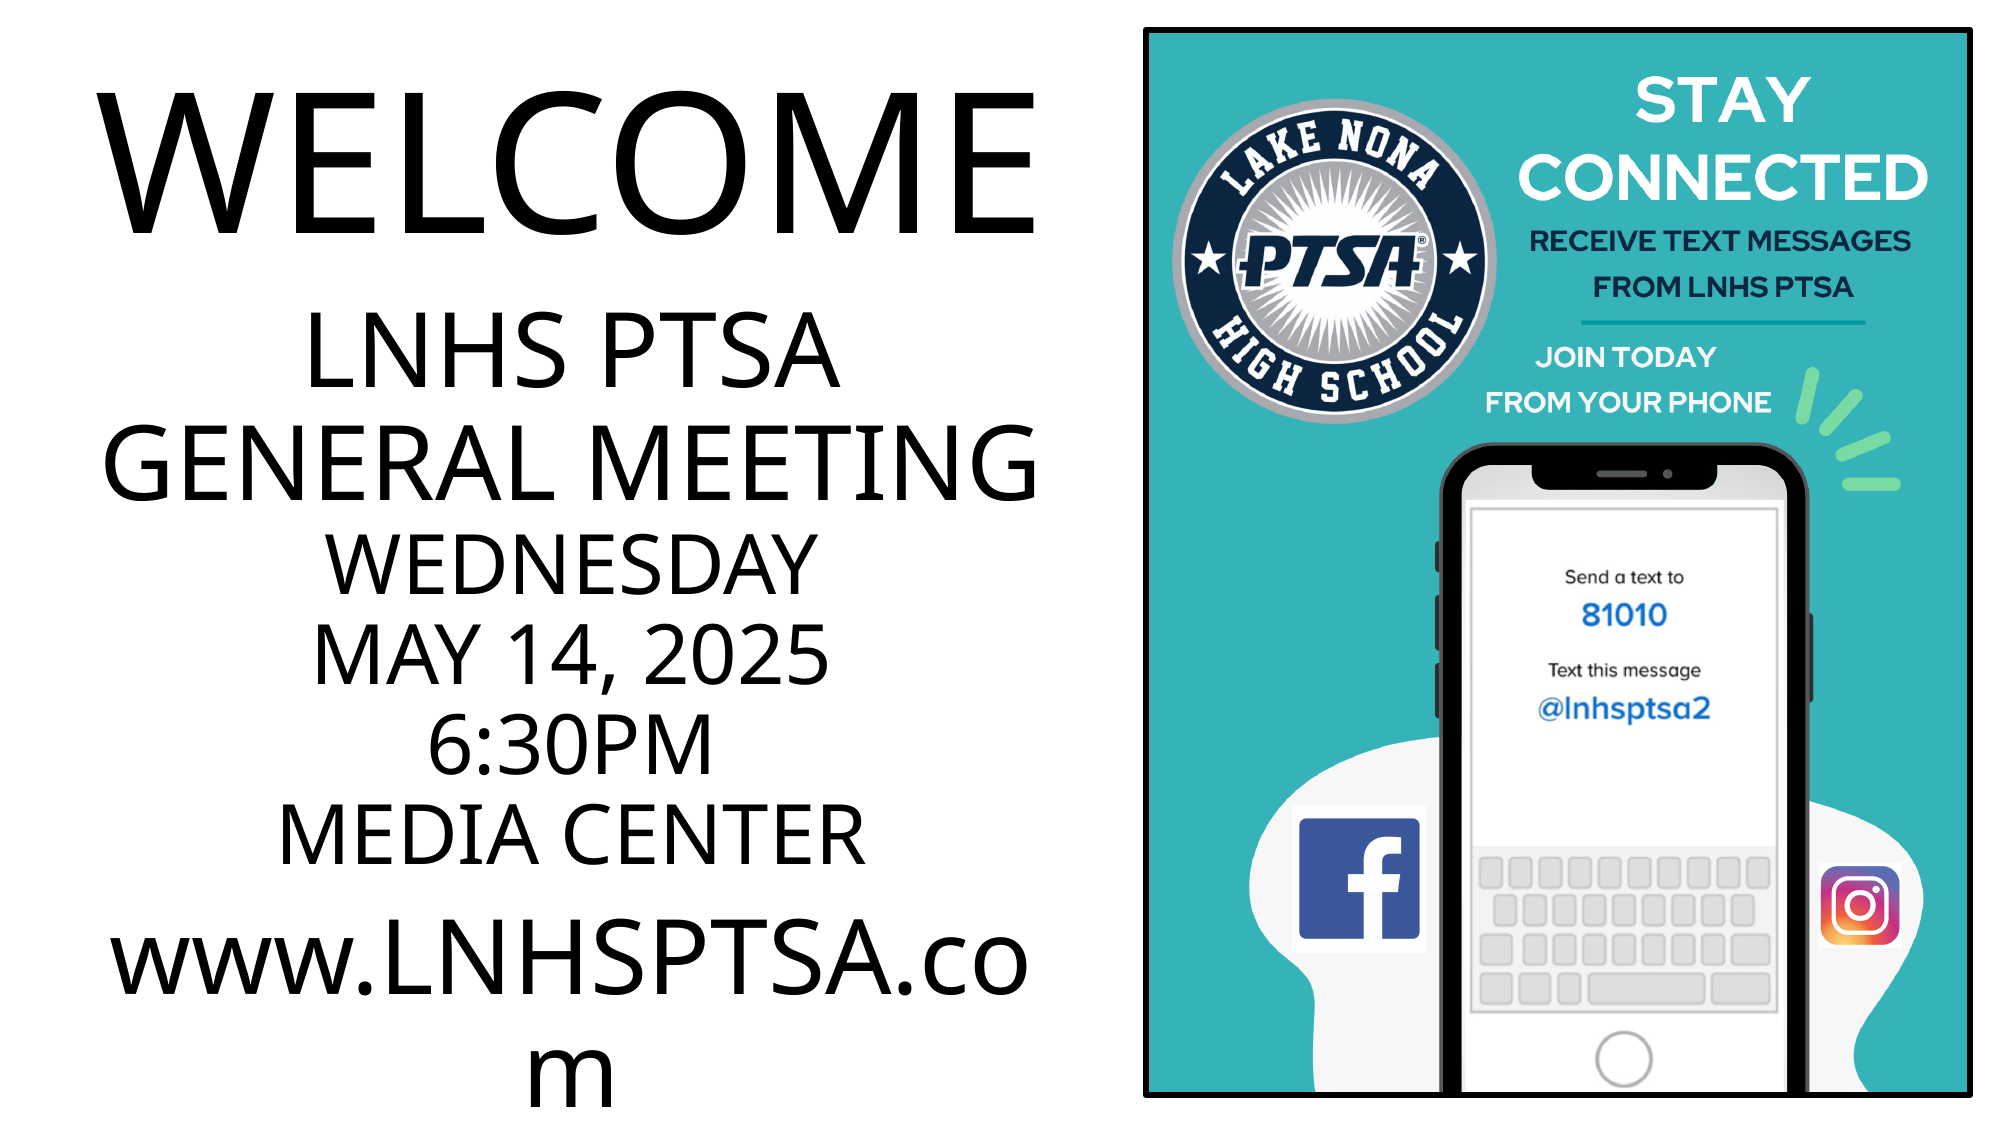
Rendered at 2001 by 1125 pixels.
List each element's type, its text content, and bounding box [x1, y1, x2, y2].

picture [1148, 32, 1968, 1093]
text_box LNHS PTSA GENERAL MEETING WEDNESDAY MAY 14, 2025 6:30PM MEDIA CENTER [82, 288, 1061, 892]
text_box WELCOME [44, 54, 1096, 286]
text_box www.LNHSPTSA.com [82, 947, 1061, 1087]
